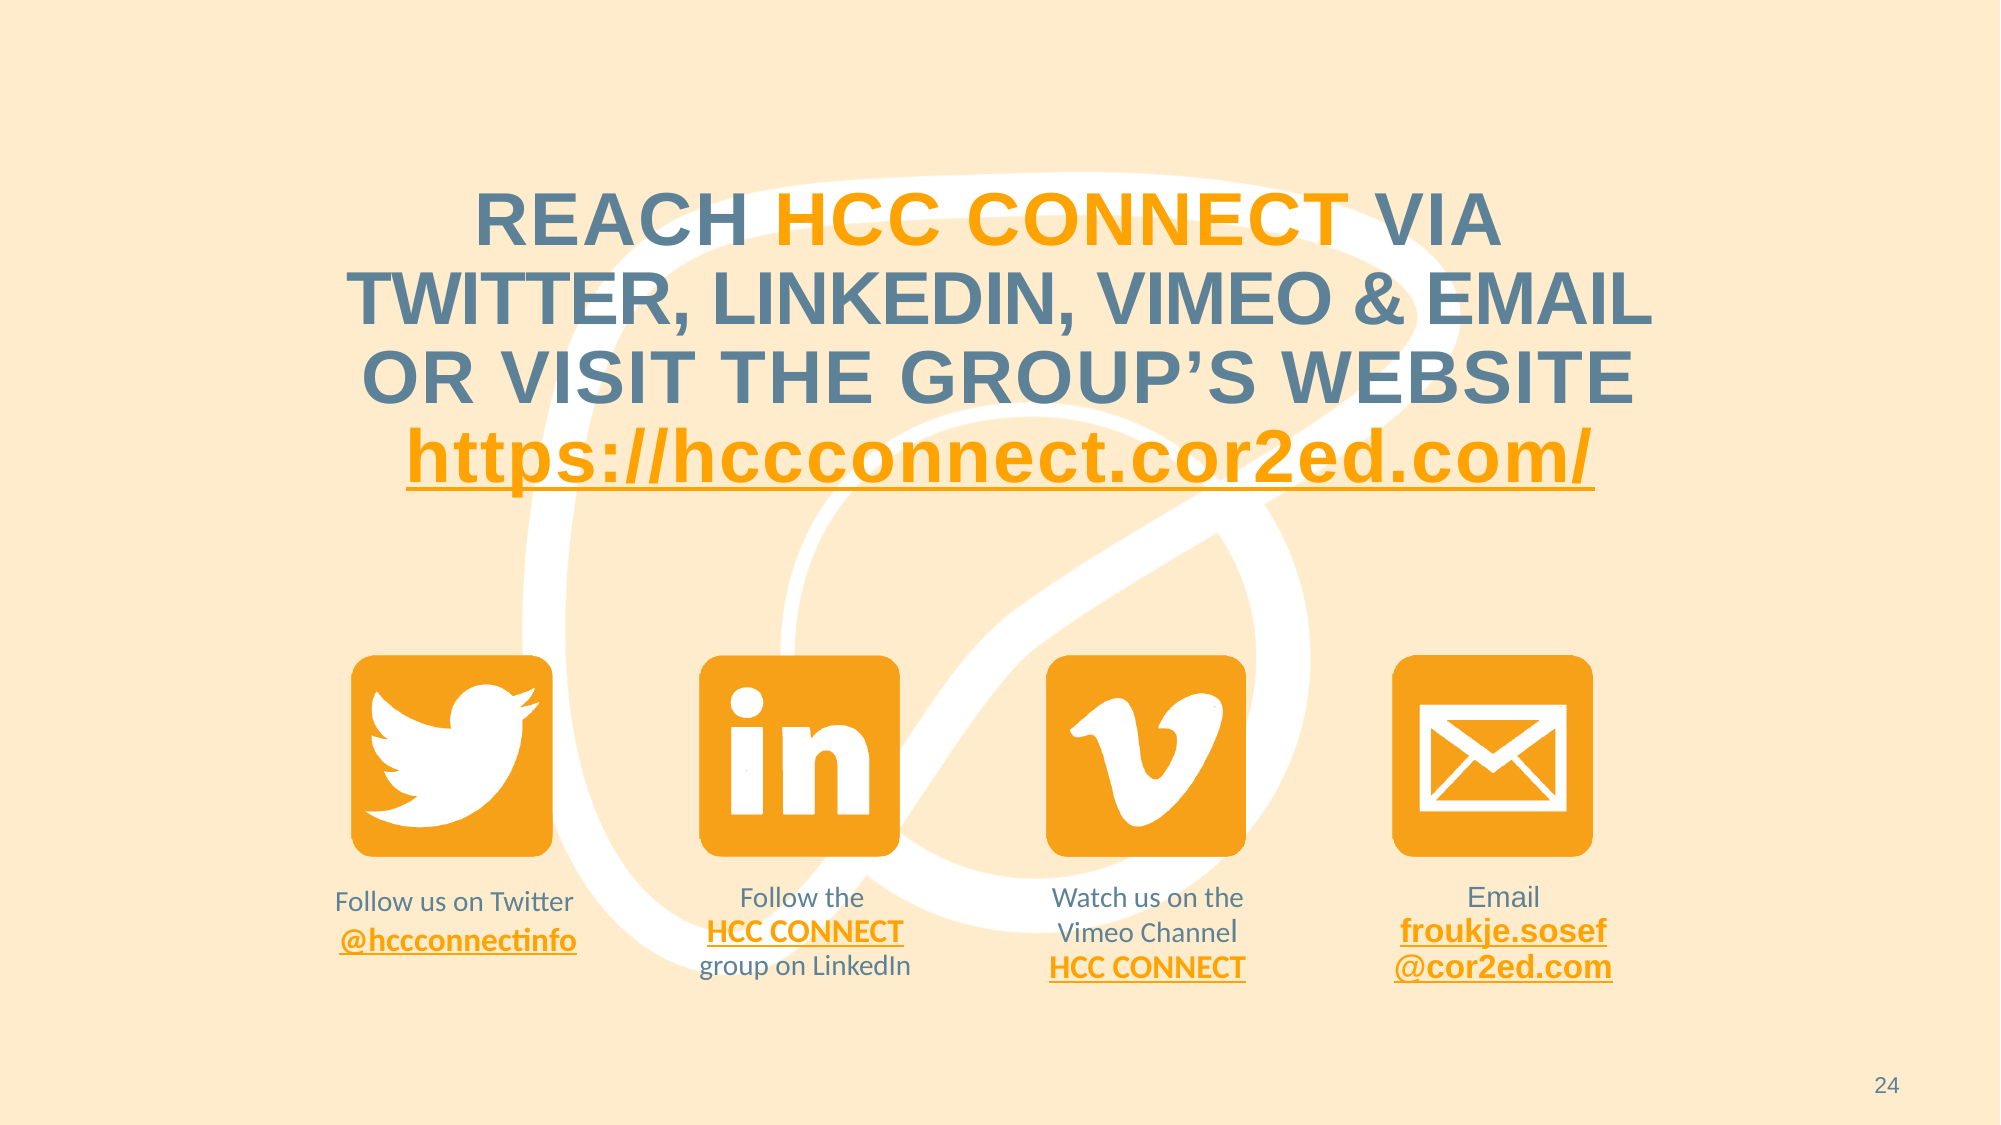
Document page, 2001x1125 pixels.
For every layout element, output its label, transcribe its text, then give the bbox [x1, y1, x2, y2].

picture [1046, 655, 1247, 857]
text_box Email froukje.sosef @cor2ed.com [1327, 875, 1680, 994]
picture [699, 655, 900, 857]
title REACH HCC CONNECT VIA TWITTER, LINKEDIN, VIMEO & EMAIL OR VISIT THE GROUP’S WEBSITE https://hccconnect.cor2ed.com/ [268, 45, 1733, 634]
picture [351, 655, 553, 858]
slide_number 24 [1771, 1054, 1900, 1115]
text_box Follow us on Twitter @hccconnectinfo [320, 875, 596, 965]
picture [1392, 655, 1594, 857]
text_box Watch us on the Vimeo Channel HCC CONNECT [976, 875, 1319, 994]
text_box Follow the HCC CONNECT group on LinkedIn [634, 875, 976, 989]
